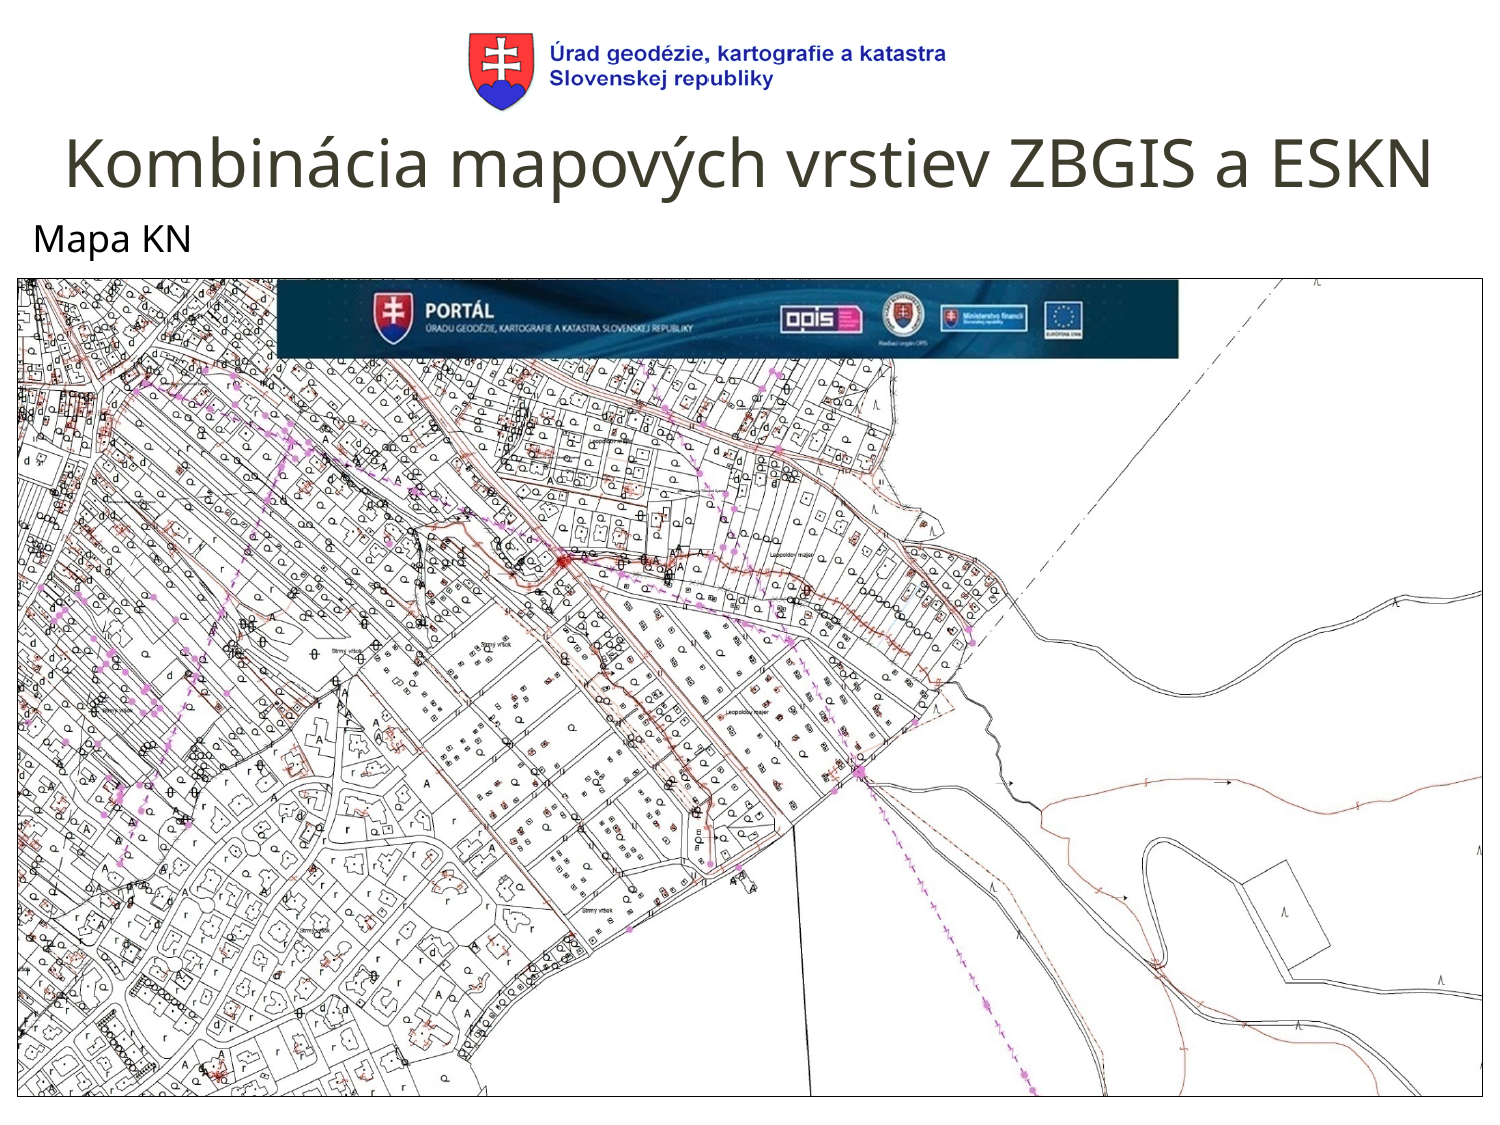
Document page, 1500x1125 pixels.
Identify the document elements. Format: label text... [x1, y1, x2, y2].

picture [17, 278, 1483, 1096]
text_box Mapa KN [17, 208, 1247, 268]
title Kombinácia mapových vrstiev ZBGIS a ESKN [0, 125, 1500, 197]
